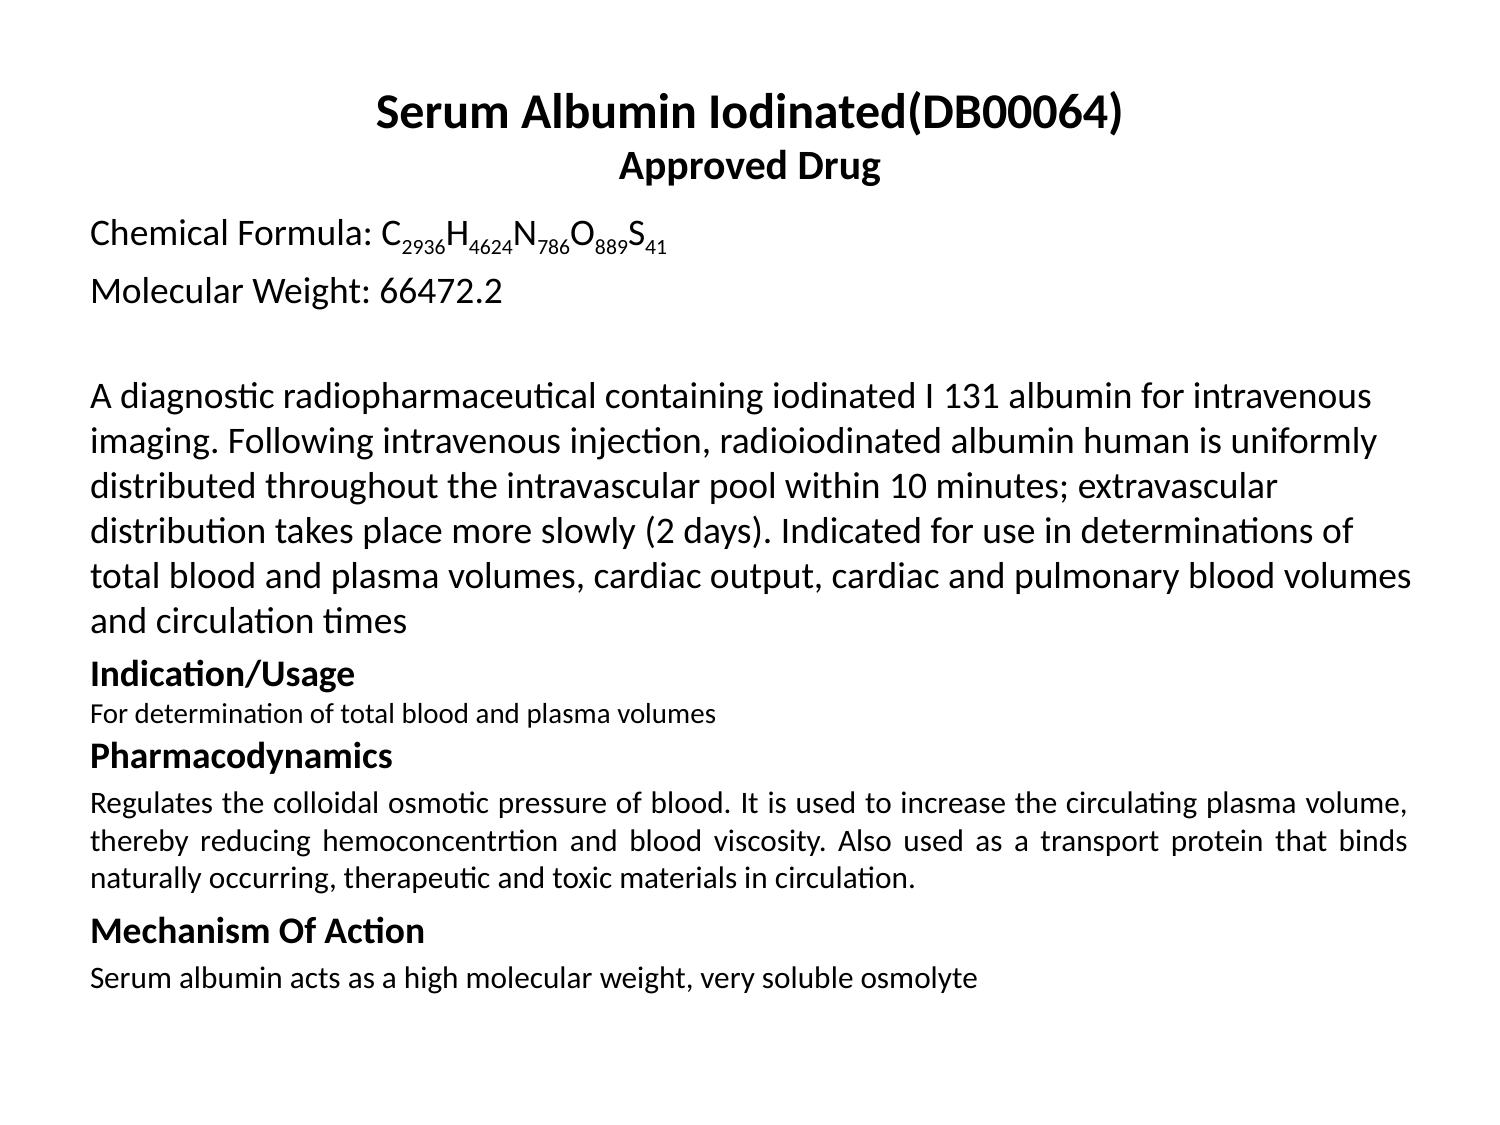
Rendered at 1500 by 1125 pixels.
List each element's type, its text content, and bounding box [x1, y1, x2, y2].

subtitle Chemical Formula: C2936H4624N786O889S41 Molecular Weight: 66472.2 A diagnostic radiopharmaceutical containing iodinated I 131 albumin for intravenous imaging. Following intravenous injection, radioiodinated albumin human is uniformly distributed throughout the intravascular pool within 10 minutes; extravascular distribution takes place more slowly (2 days). Indicated for use in determinations of total blood and plasma volumes, cardiac output, cardiac and pulmonary blood volumes and circulation times [75, 200, 1438, 938]
title Serum Albumin Iodinated(DB00064) Approved Drug [112, 12, 1388, 200]
text_box Serum albumin acts as a high molecular weight, very soluble osmolyte [74, 950, 1425, 1000]
text_box Mechanism Of Action [74, 894, 600, 950]
text_box Indication/Usage [74, 637, 600, 687]
text_box Pharmacodynamics [74, 720, 600, 774]
text_box For determination of total blood and plasma volumes [74, 687, 1425, 738]
text_box Regulates the colloidal osmotic pressure of blood. It is used to increase the circulating plasma volume, thereby reducing hemoconcentrtion and blood viscosity. Also used as a transport protein that binds naturally occurring, therapeutic and toxic materials in circulation. [74, 774, 1425, 900]
